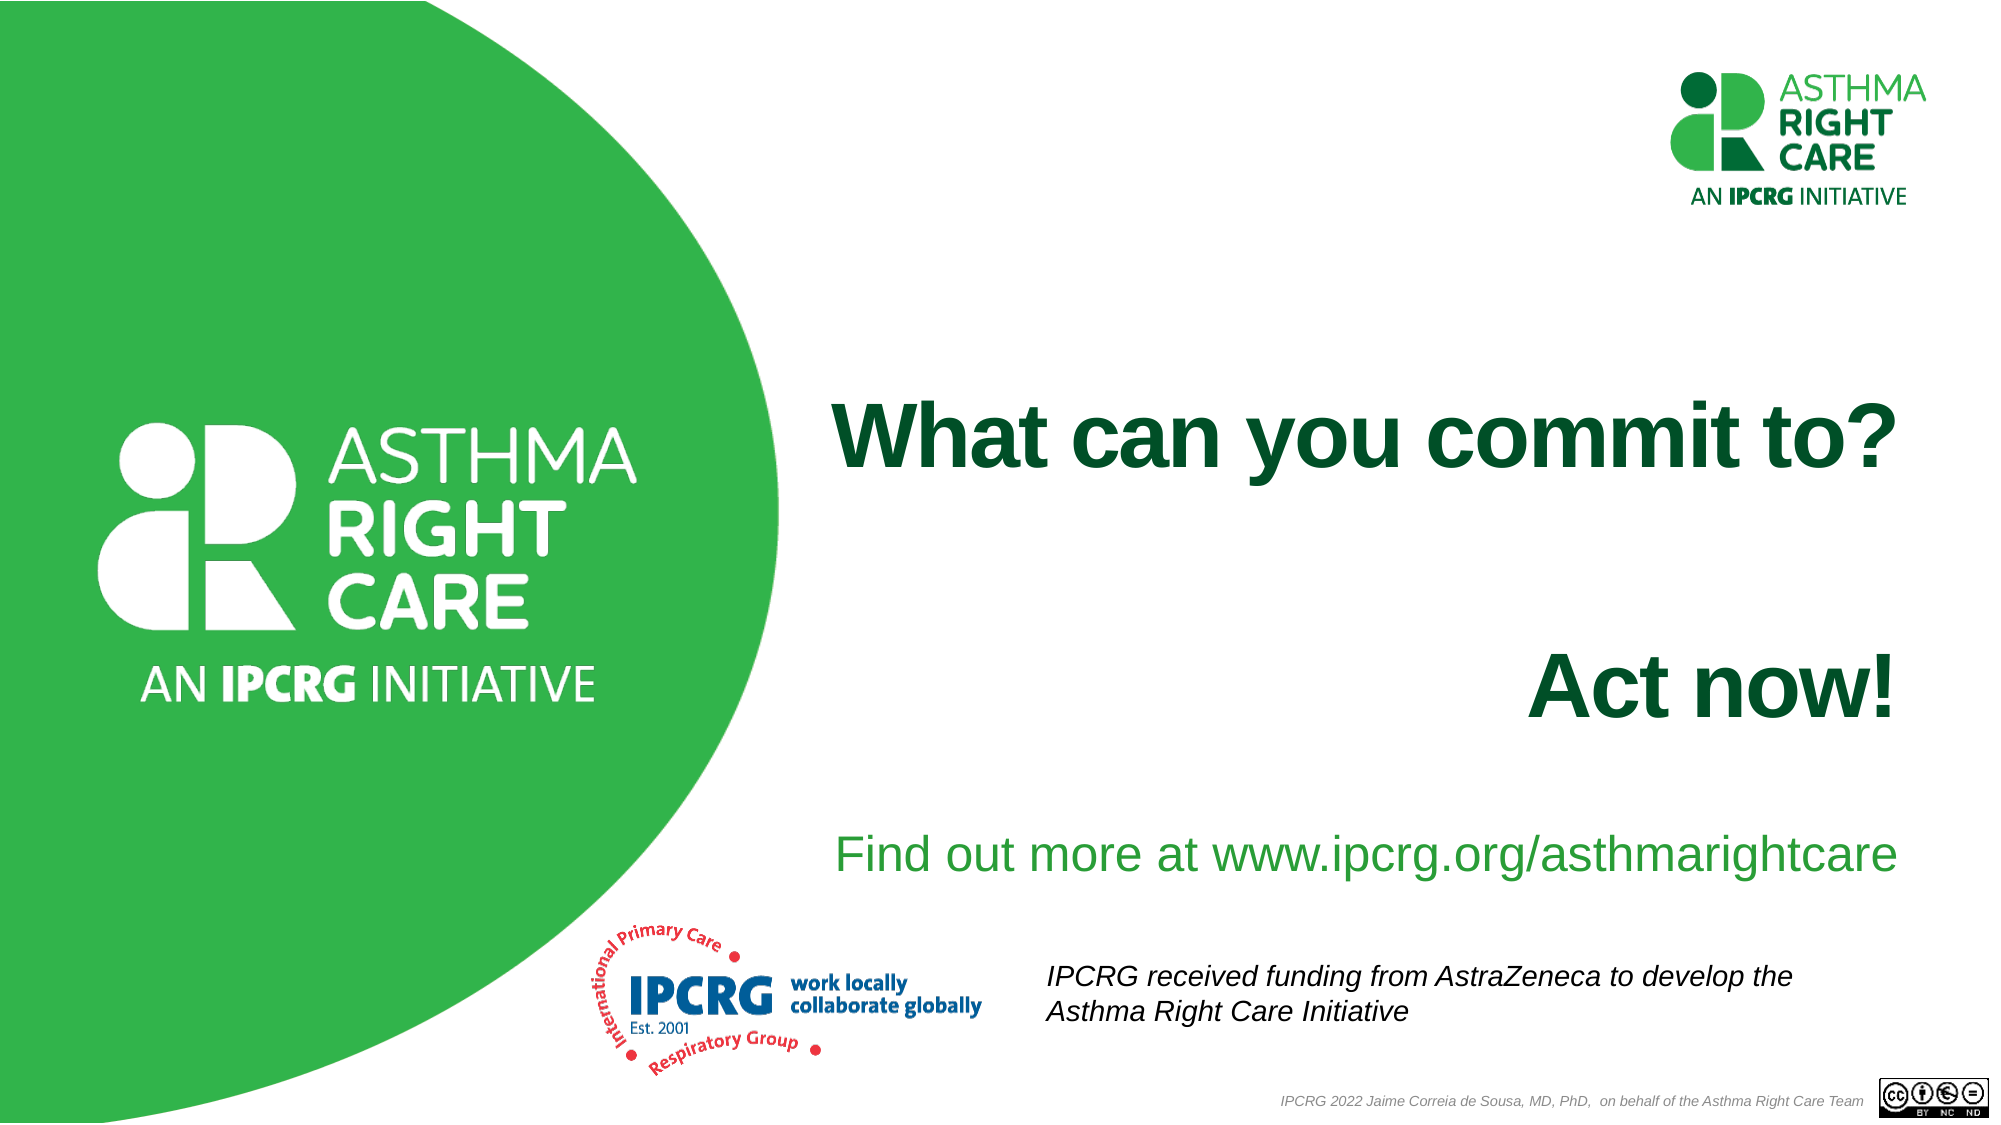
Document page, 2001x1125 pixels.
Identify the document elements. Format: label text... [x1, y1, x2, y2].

picture [0, 0, 2001, 1125]
title What can you commit to? Act now! [791, 366, 1914, 744]
subtitle Find out more at www.ipcrg.org/asthmarightcare [721, 824, 1914, 1076]
text_box IPCRG received funding from AstraZeneca to develop the Asthma Right Care Initiative [1031, 949, 1833, 1035]
